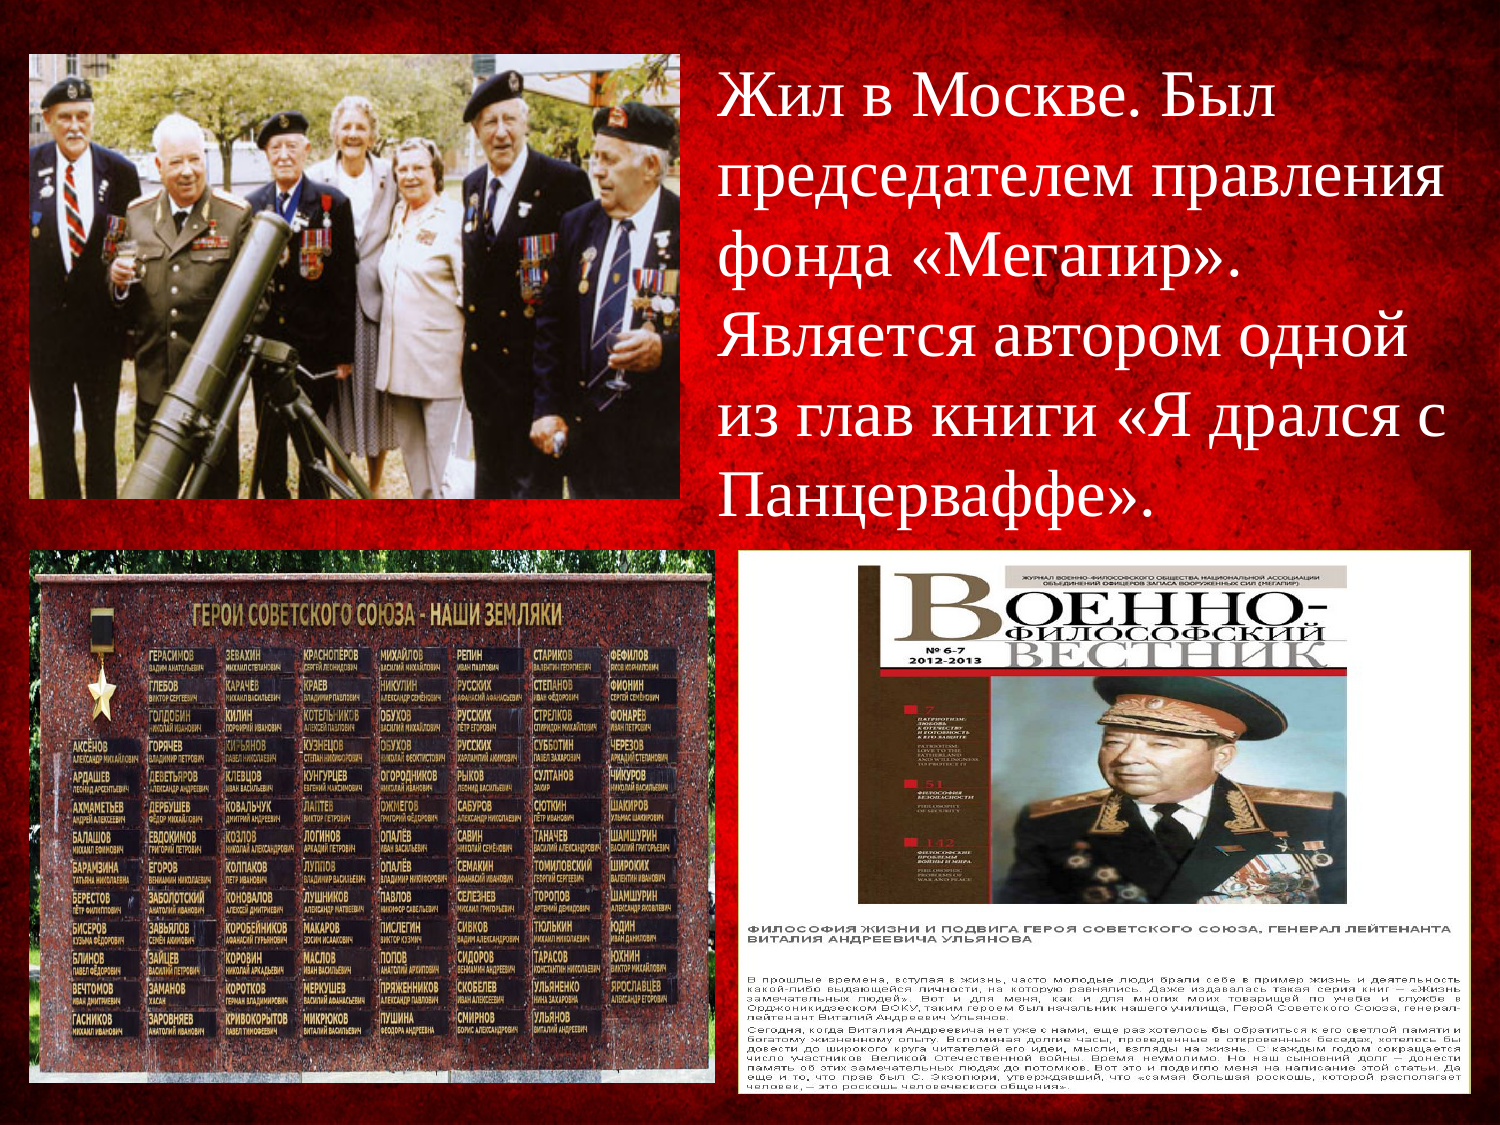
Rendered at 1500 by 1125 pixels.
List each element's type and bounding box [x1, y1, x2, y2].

picture [29, 550, 715, 1083]
picture [29, 54, 680, 500]
picture [737, 550, 1471, 1095]
list [0, 0, 1500, 1125]
